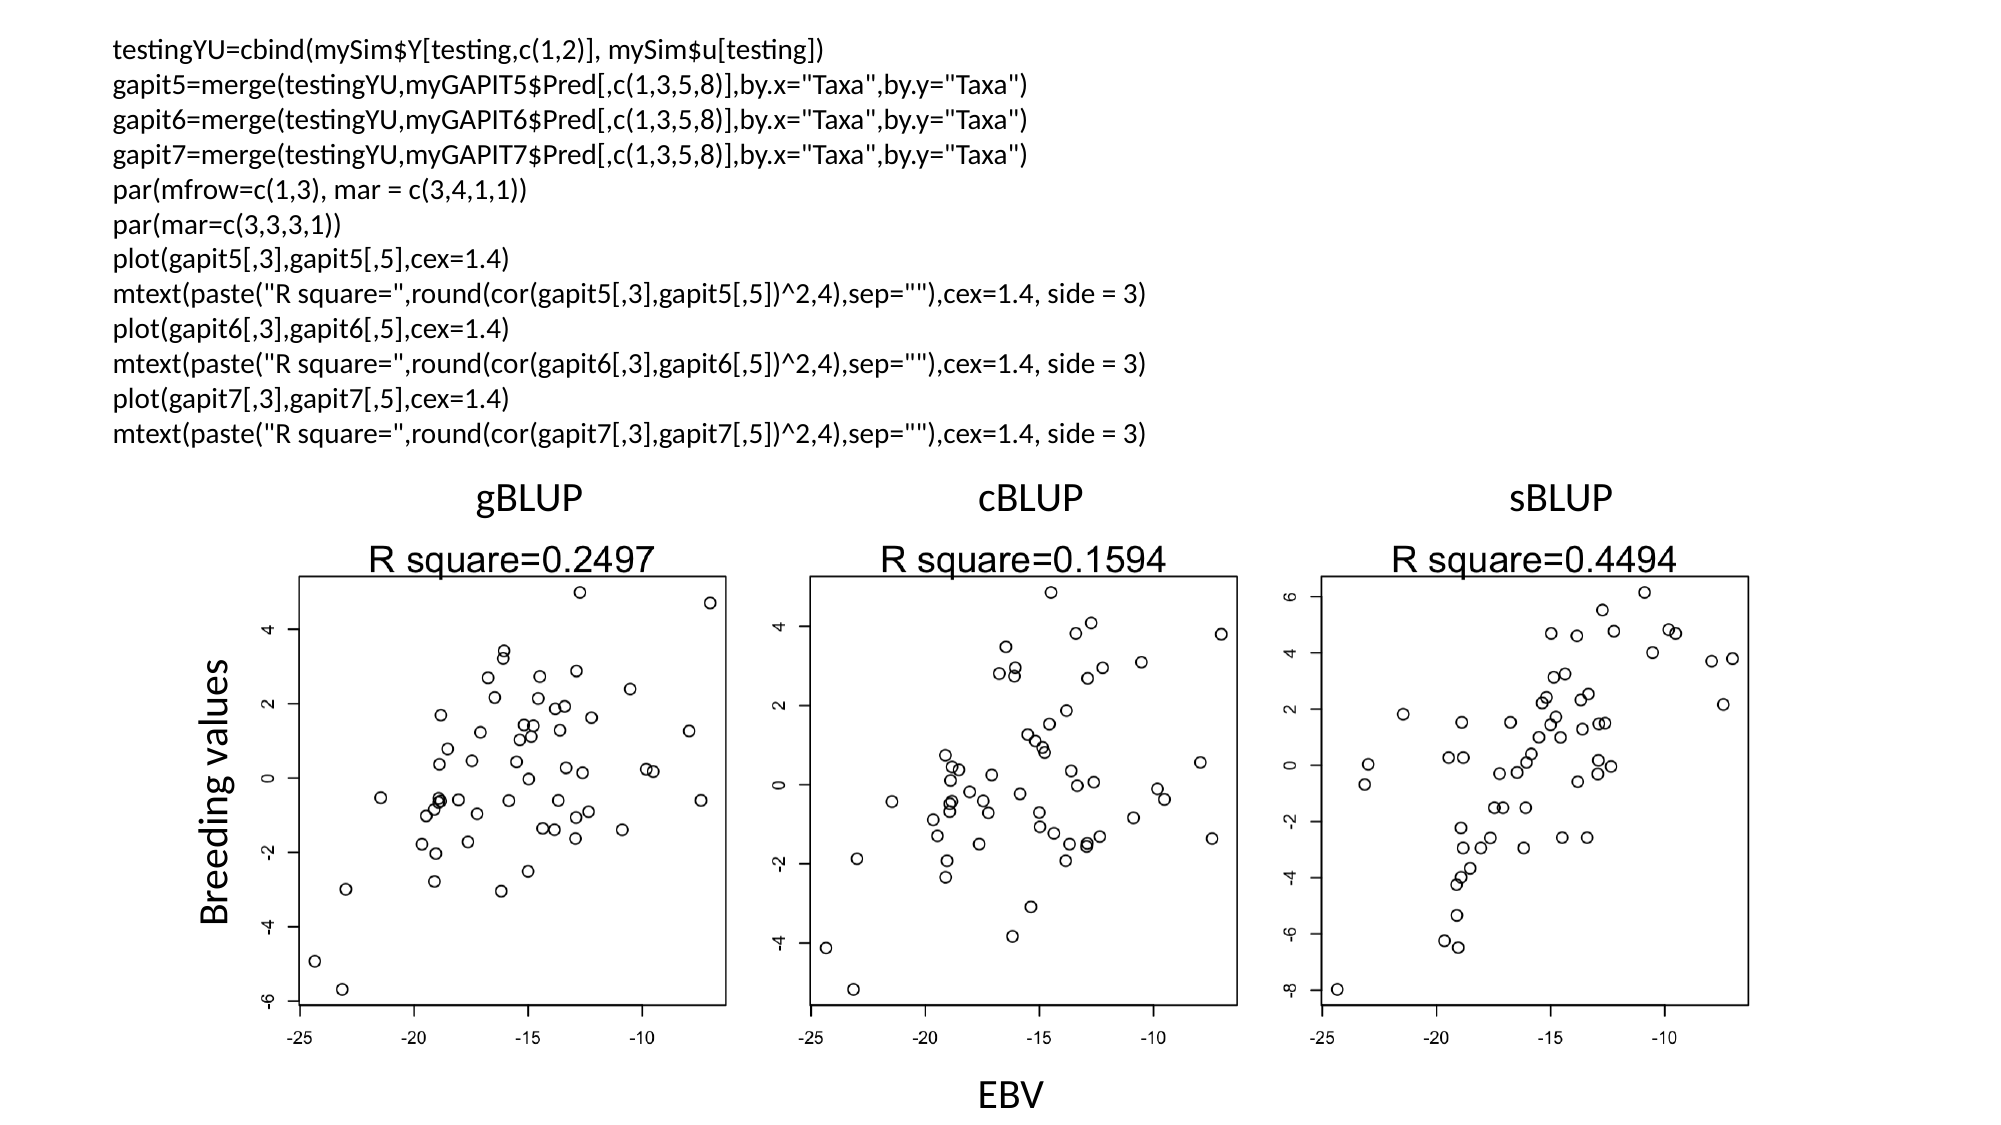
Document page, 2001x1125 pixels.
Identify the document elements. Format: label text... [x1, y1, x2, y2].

text_box cBLUP [919, 462, 1143, 527]
text_box gBLUP [417, 462, 641, 527]
text_box Breeding values [178, 527, 243, 1059]
picture [243, 534, 1760, 1060]
text_box EBV [899, 1060, 1123, 1125]
text_box testingYU=cbind(mySim$Y[testing,c(1,2)], mySim$u[testing]) gapit5=merge(testingYU,myGAPIT5$Pred[,c(1,3,5,8)],by.x="Taxa",by.y="Taxa") gapit6=merge(testingYU,myGAPIT6$Pred[,c(1,3,5,8)],by.x="Taxa",by.y="Taxa") gapit7=merge(testingYU,myGAPIT7$Pred[,c(1,3,5,8)],by.x="Taxa",by.y="Taxa") par(mfrow=c(1,3), mar = c(3,4,1,1)) par(mar=c(3,3,3,1)) plot(gapit5[,3],gapit5[,5],cex=1.4) mtext(paste("R square=",round(cor(gapit5[,3],gapit5[,5])^2,4),sep=""),cex=1.4, side = 3) plot(gapit6[,3],gapit6[,5],cex=1.4) mtext(paste("R square=",round(cor(gapit6[,3],gapit6[,5])^2,4),sep=""),cex=1.4, side = 3) plot(gapit7[,3],gapit7[,5],cex=1.4) mtext(paste("R square=",round(cor(gapit7[,3],gapit7[,5])^2,4),sep=""),cex=1.4, side = 3) [97, 22, 1450, 457]
text_box sBLUP [1449, 462, 1673, 527]
